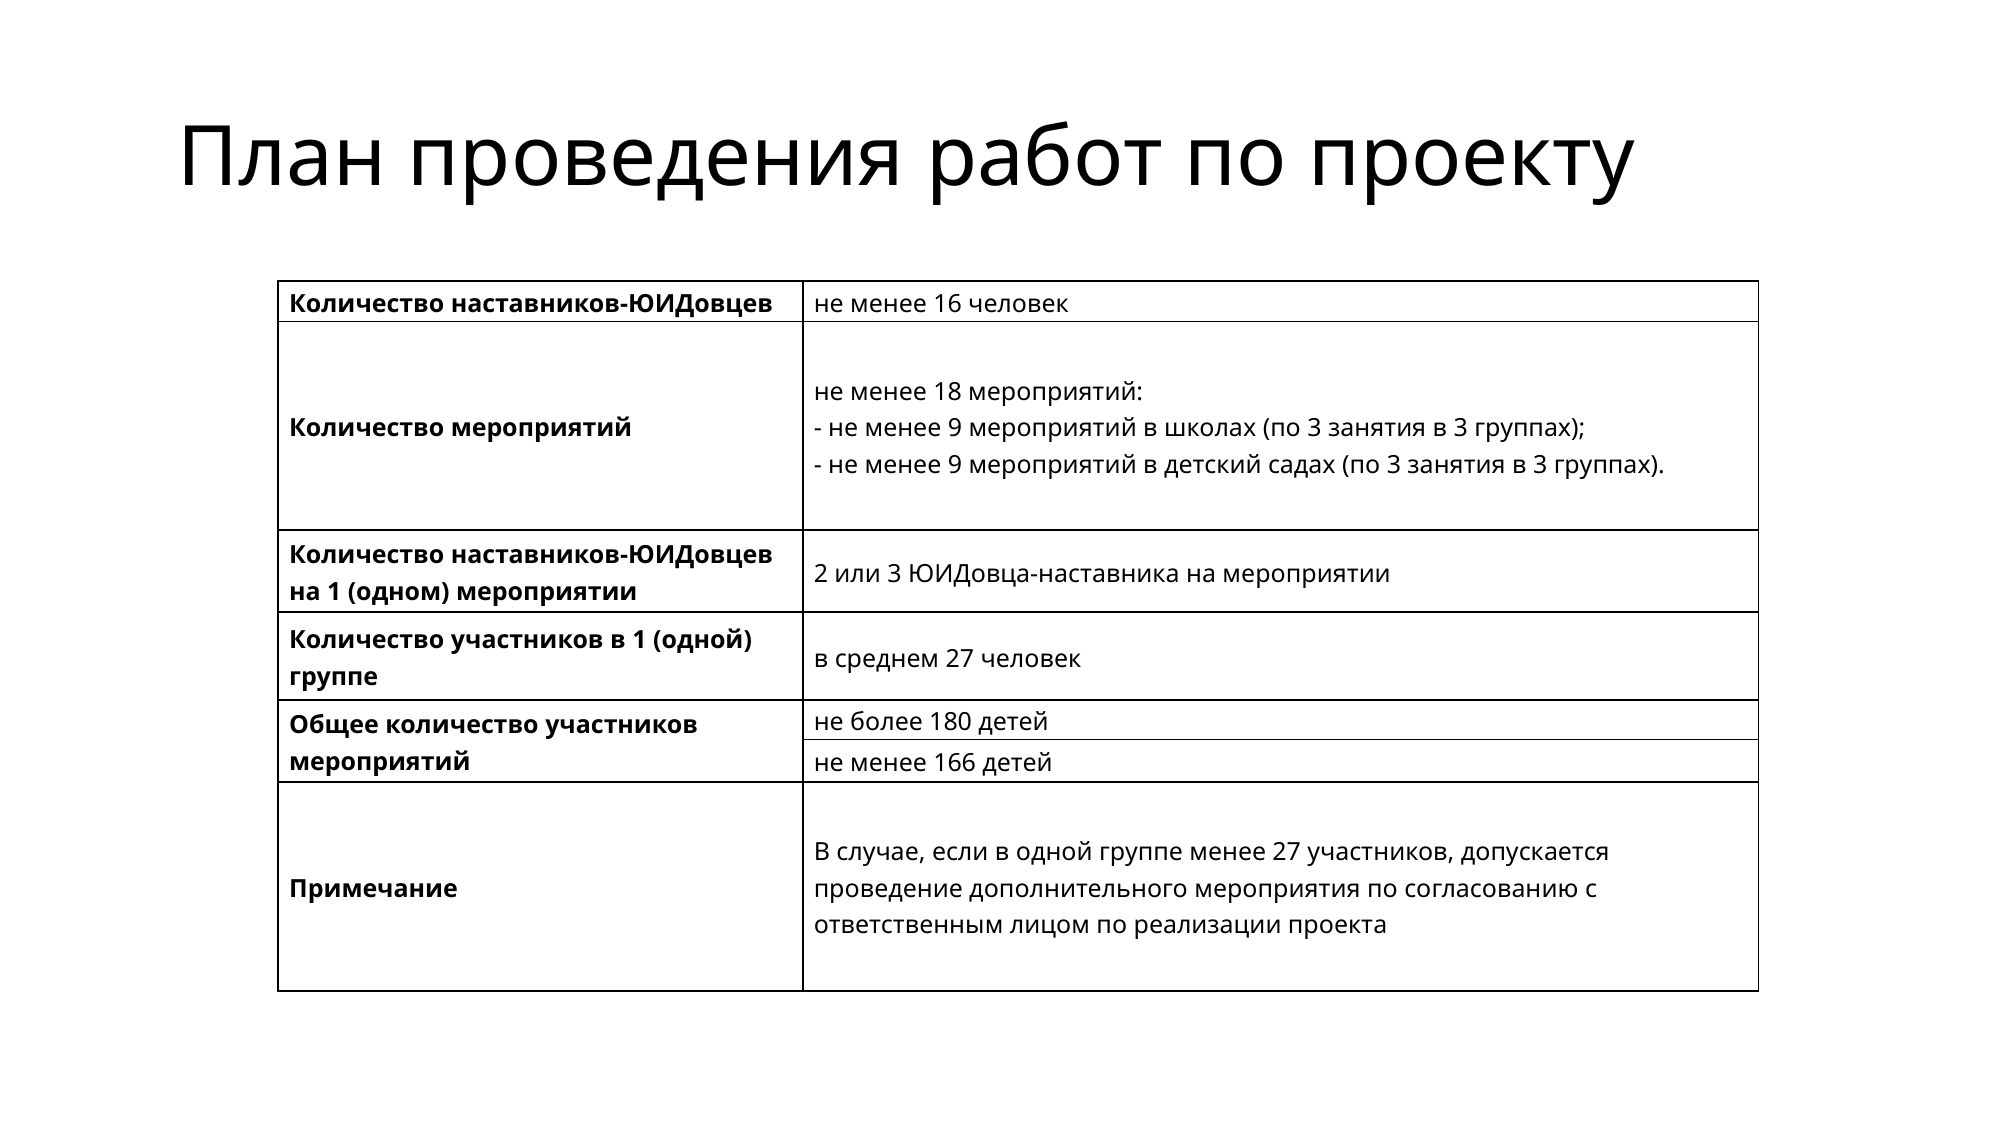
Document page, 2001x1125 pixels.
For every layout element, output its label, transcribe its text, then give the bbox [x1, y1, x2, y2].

text_box План проведения работ по проекту [177, 106, 1738, 204]
table_cell не более 180 детей [804, 701, 1758, 739]
table_cell Количество участников в 1 (одной) группе [279, 613, 802, 699]
table_cell Общее количество участников мероприятий [279, 701, 802, 781]
table_cell В случае, если в одной группе менее 27 участников, допускается проведение дополнительного мероприятия по согласованию с ответственным лицом по реализации проекта [804, 783, 1758, 990]
table_header не менее 16 человек [804, 282, 1758, 321]
table_cell Примечание [279, 783, 802, 990]
table_cell в среднем 27 человек [804, 613, 1758, 699]
table_cell Количество наставников-ЮИДовцев на 1 (одном) мероприятии [279, 531, 802, 611]
table_cell не менее 166 детей [804, 740, 1758, 781]
table_cell Количество мероприятий [279, 322, 802, 529]
table_cell 2 или 3 ЮИДовца-наставника на мероприятии [804, 531, 1758, 611]
table_cell не менее 18 мероприятий: - не менее 9 мероприятий в школах (по 3 занятия в 3 группах); - не менее 9 мероприятий в детский садах (по 3 занятия в 3 группах). [804, 322, 1758, 529]
table_header Количество наставников-ЮИДовцев [279, 282, 802, 321]
